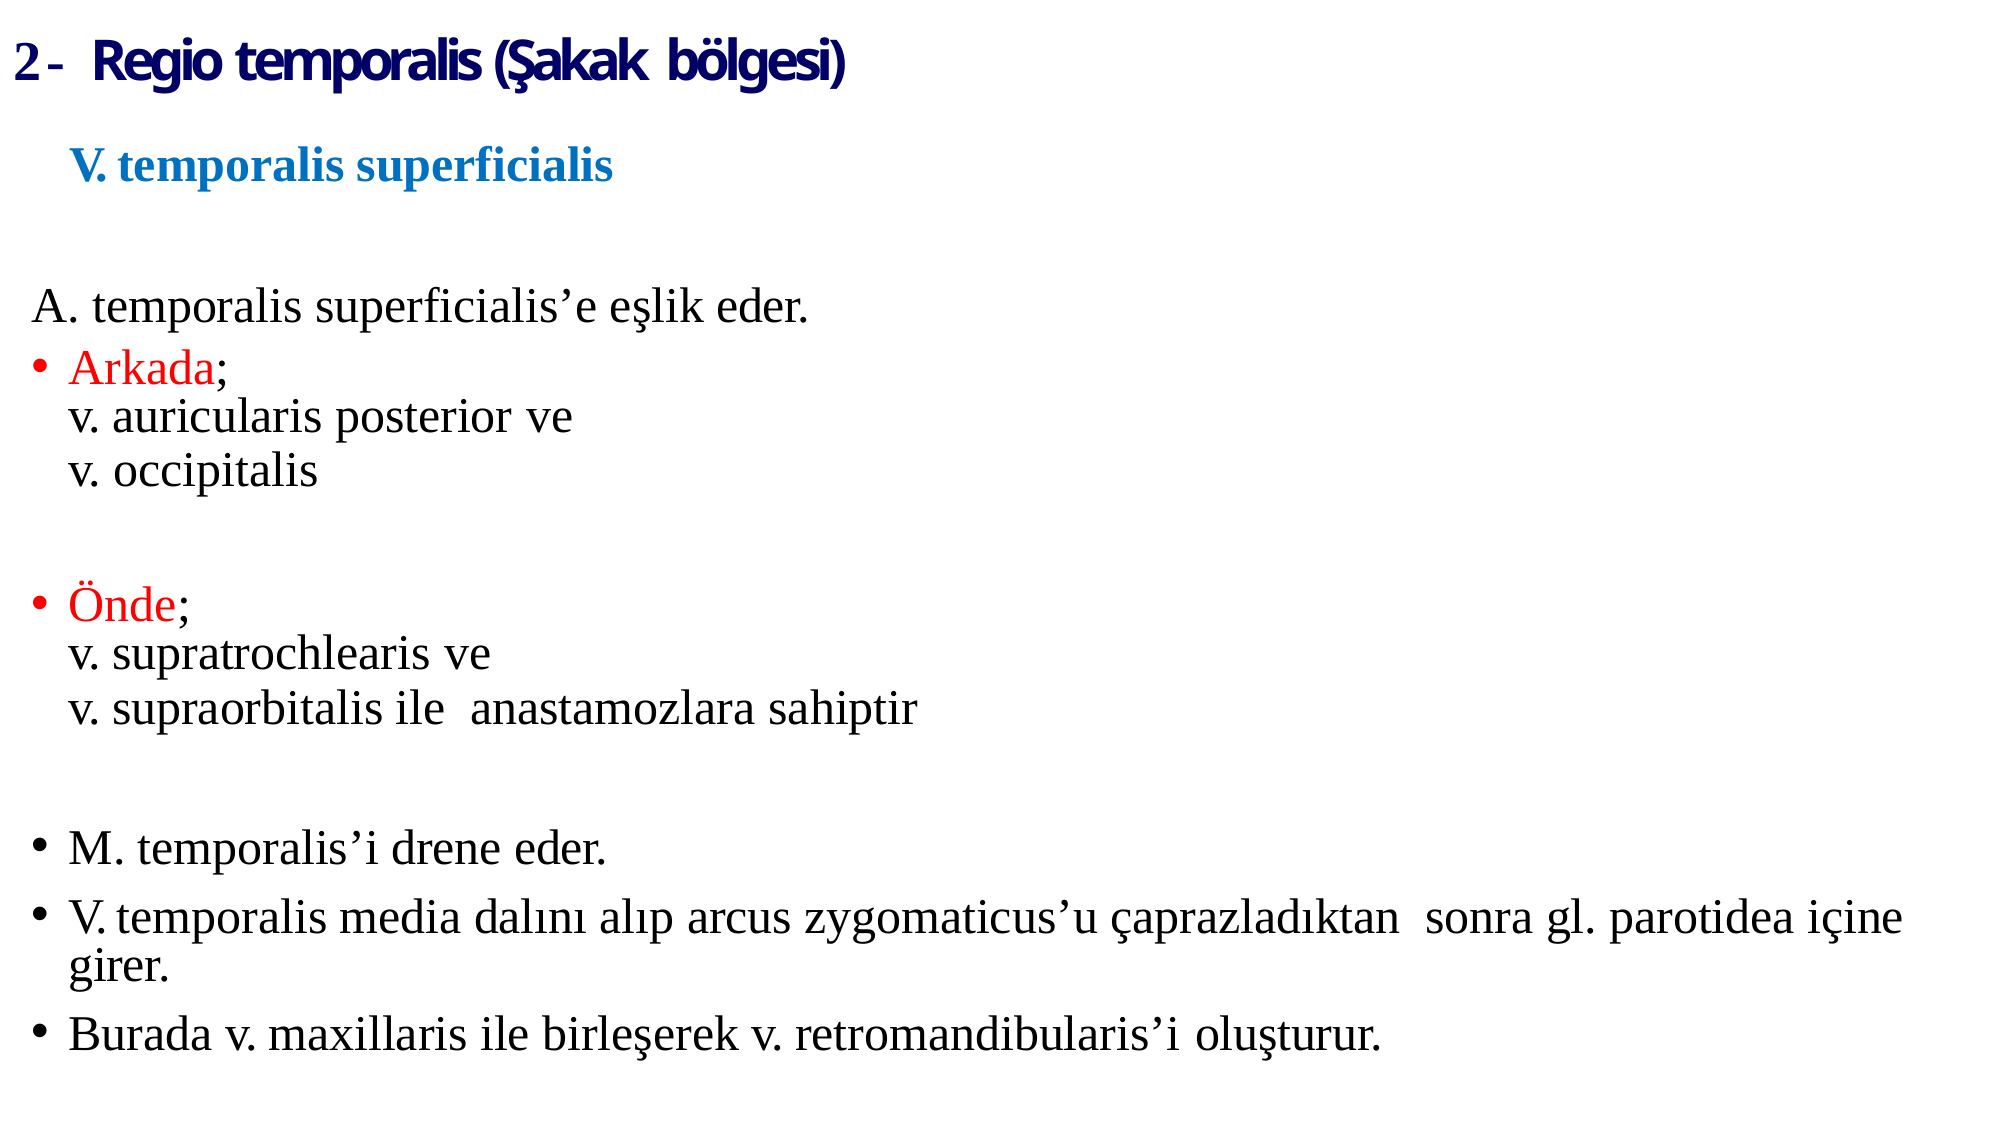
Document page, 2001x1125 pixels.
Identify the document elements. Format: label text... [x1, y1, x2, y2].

text_box V. temporalis superficialis A. temporalis superficialis’e eşlik eder. Arkada; v. auricularis posterior ve v. occipitalis Önde; v. supratrochlearis ve v. supraorbitalis ile anastamozlara sahiptir M. temporalis’i drene eder. V. temporalis media dalını alıp arcus zygomaticus’u çaprazladıktan sonra gl. parotidea içine girer. Burada v. maxillaris ile birleşerek v. retromandibularis’i oluşturur. [29, 129, 2000, 1061]
title 2- Regio temporalis (Şakak bölgesi) [11, 22, 984, 213]
